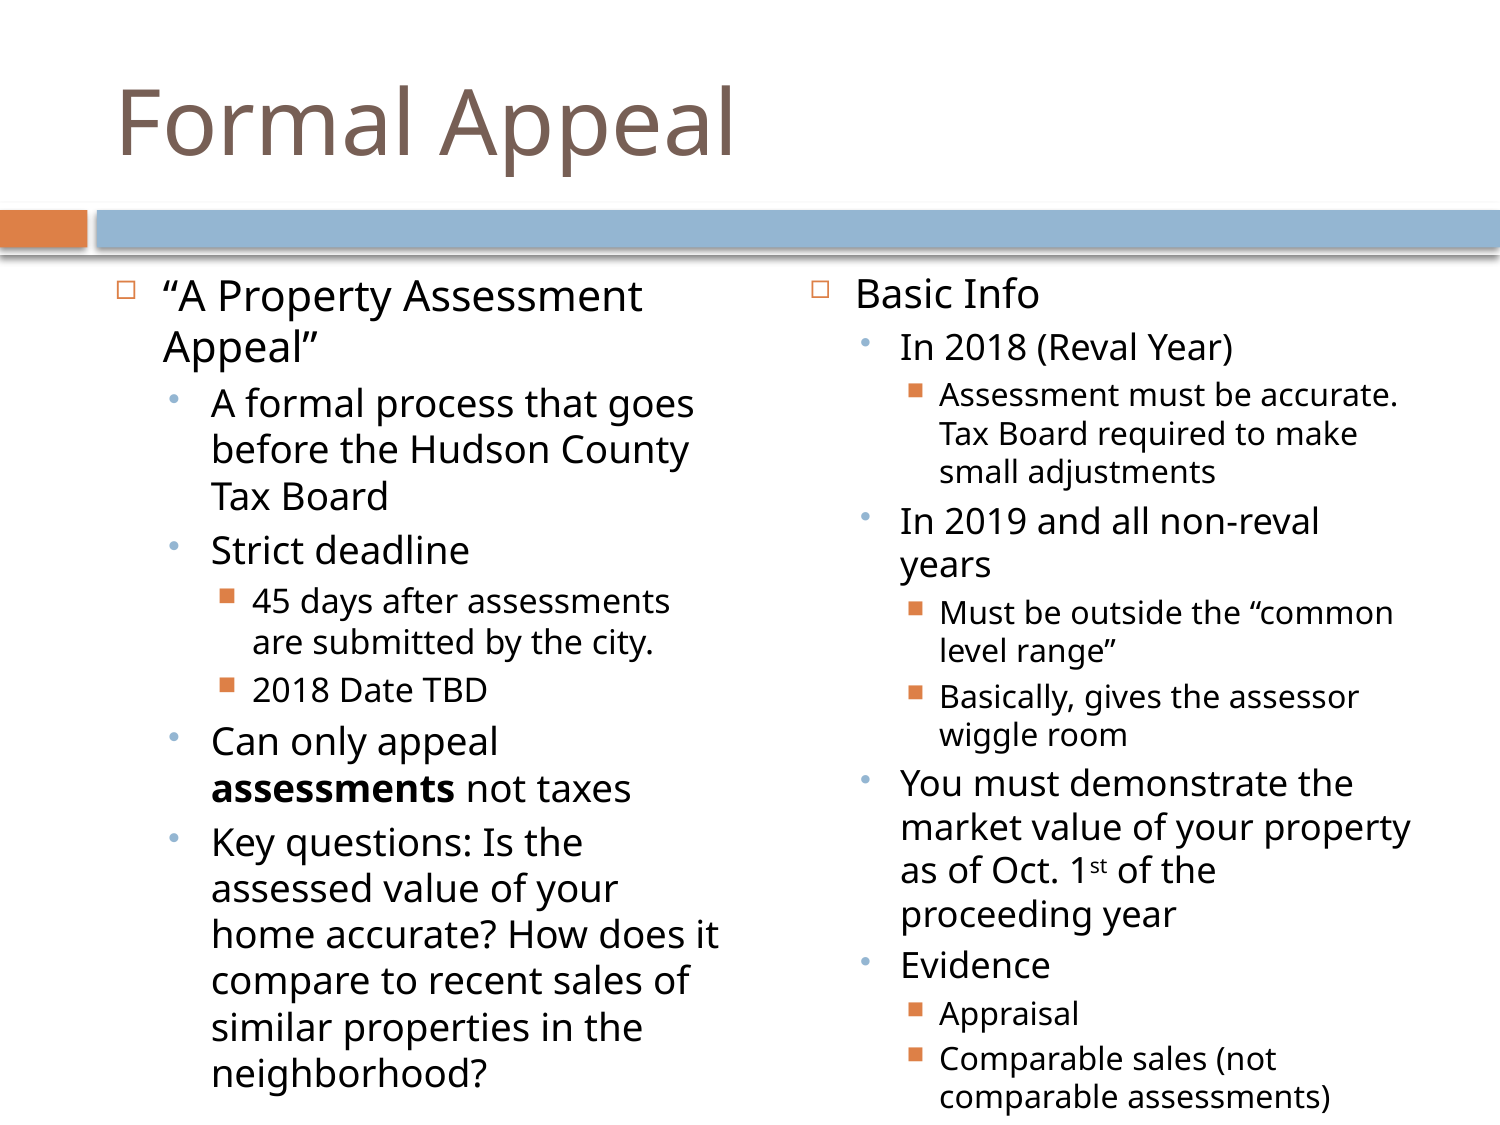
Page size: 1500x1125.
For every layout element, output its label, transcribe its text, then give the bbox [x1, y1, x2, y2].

title Formal Appeal [99, 37, 1438, 200]
list “A Property Assessment Appeal” A formal process that goes before the Hudson County Tax Board Strict deadline 45 days after assessments are submitted by the city. 2018 Date TBD Can only appeal assessments not taxes Key questions: Is the assessed value of your home accurate? How does it compare to recent sales of similar properties in the neighborhood? [99, 260, 738, 1125]
list Basic Info In 2018 (Reval Year) Assessment must be accurate. Tax Board required to make small adjustments In 2019 and all non-reval years Must be outside the “common level range” Basically, gives the assessor wiggle room You must demonstrate the market value of your property as of Oct. 1st of the proceeding year Evidence Appraisal Comparable sales (not comparable assessments) [794, 260, 1433, 1125]
